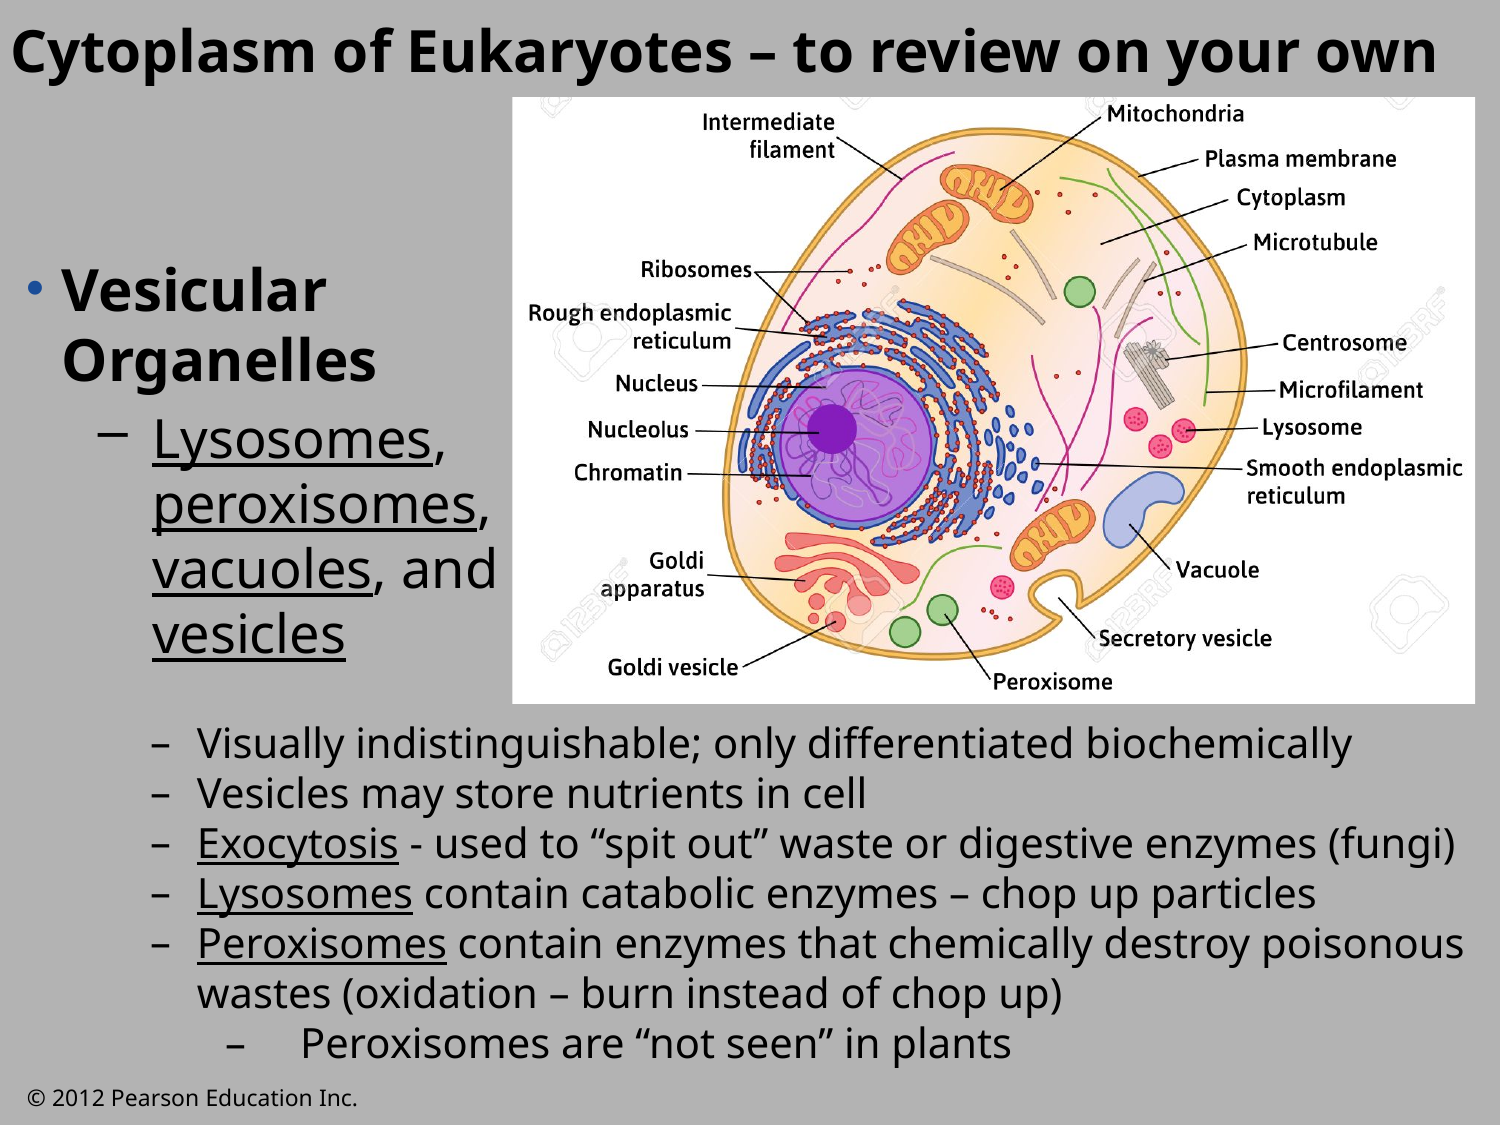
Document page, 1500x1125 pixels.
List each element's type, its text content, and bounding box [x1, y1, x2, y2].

text_box Visually indistinguishable; only differentiated biochemically Vesicles may store nutrients in cell Exocytosis - used to “spit out” waste or digestive enzymes (fungi) Lysosomes contain catabolic enzymes – chop up particles Peroxisomes contain enzymes that chemically destroy poisonous wastes (oxidation – burn instead of chop up) Peroxisomes are “not seen” in plants [135, 709, 1498, 1075]
list Vesicular Organelles Lysosomes, peroxisomes, vacuoles, and vesicles [24, 250, 509, 710]
text_box © 2012 Pearson Education Inc. [11, 1075, 475, 1119]
picture [512, 96, 1476, 704]
title Cytoplasm of Eukaryotes – to review on your own [10, 14, 1498, 153]
